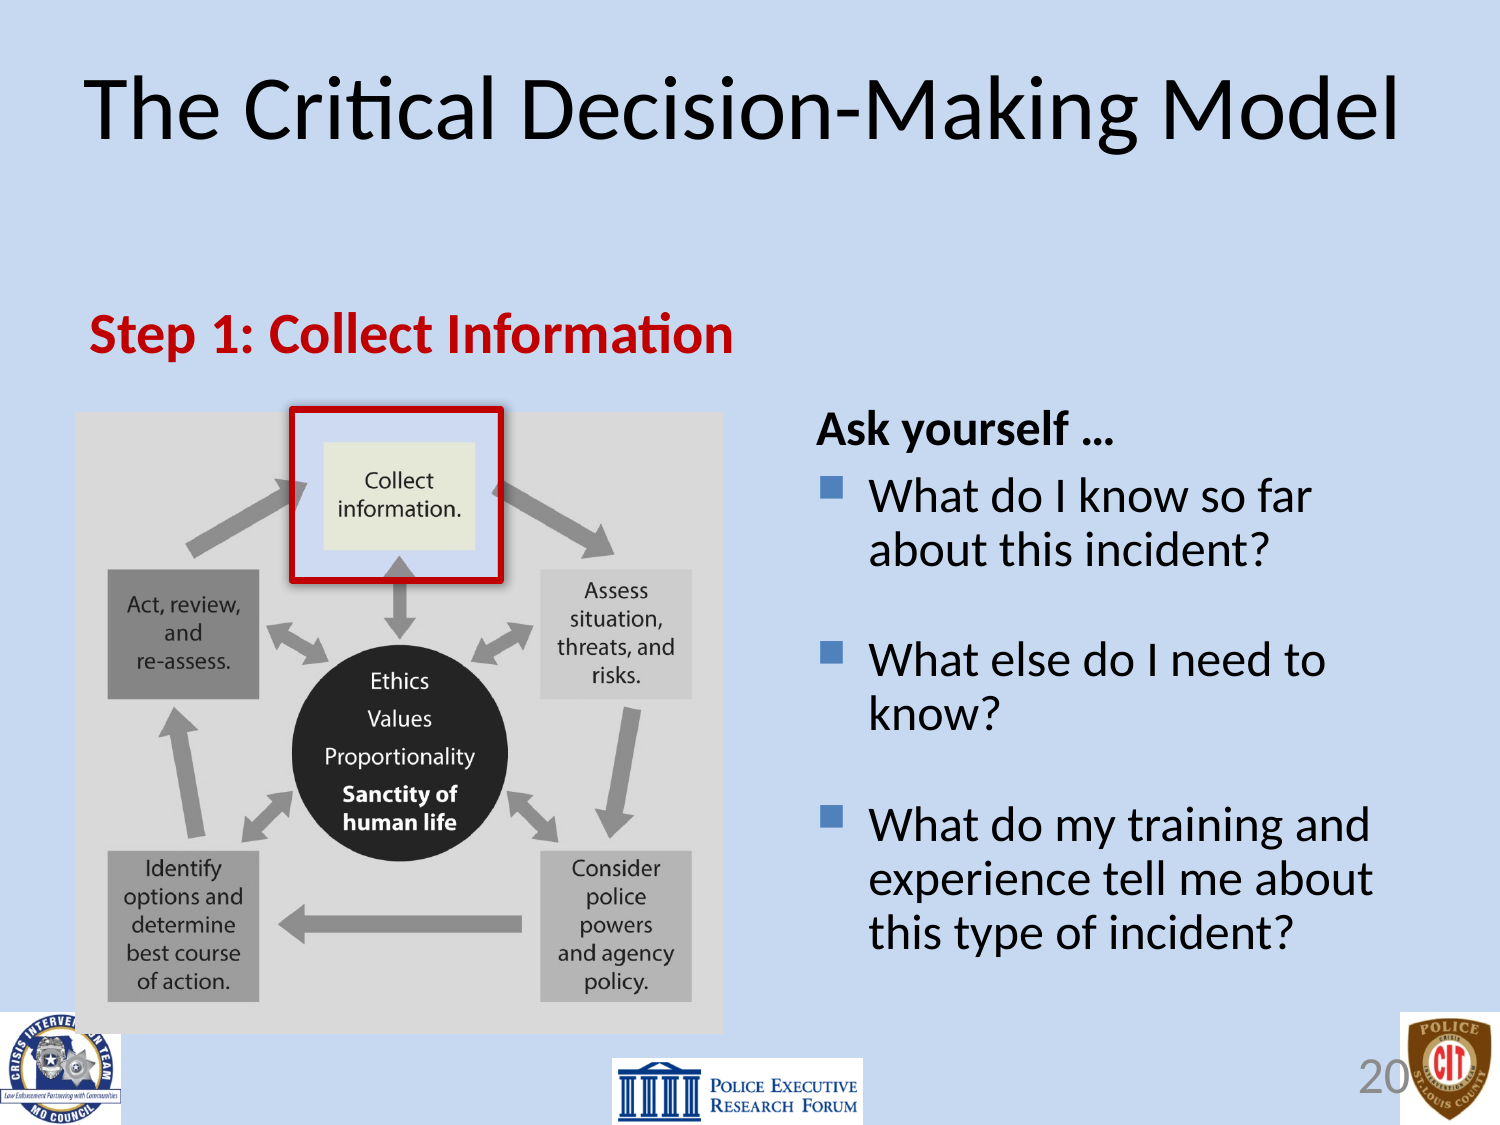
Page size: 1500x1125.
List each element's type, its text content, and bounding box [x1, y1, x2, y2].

text_box Ask yourself … What do I know so far about this incident? What else do I need to know? What do my training and experience tell me about this type of incident? [787, 387, 1450, 988]
title The Critical Decision-Making Model [24, 0, 1463, 206]
picture [1400, 1012, 1500, 1125]
text_box Step 1: Collect Information [75, 287, 925, 373]
picture [612, 1058, 863, 1125]
slide_number 20 [1074, 1042, 1425, 1103]
picture [0, 412, 724, 1125]
